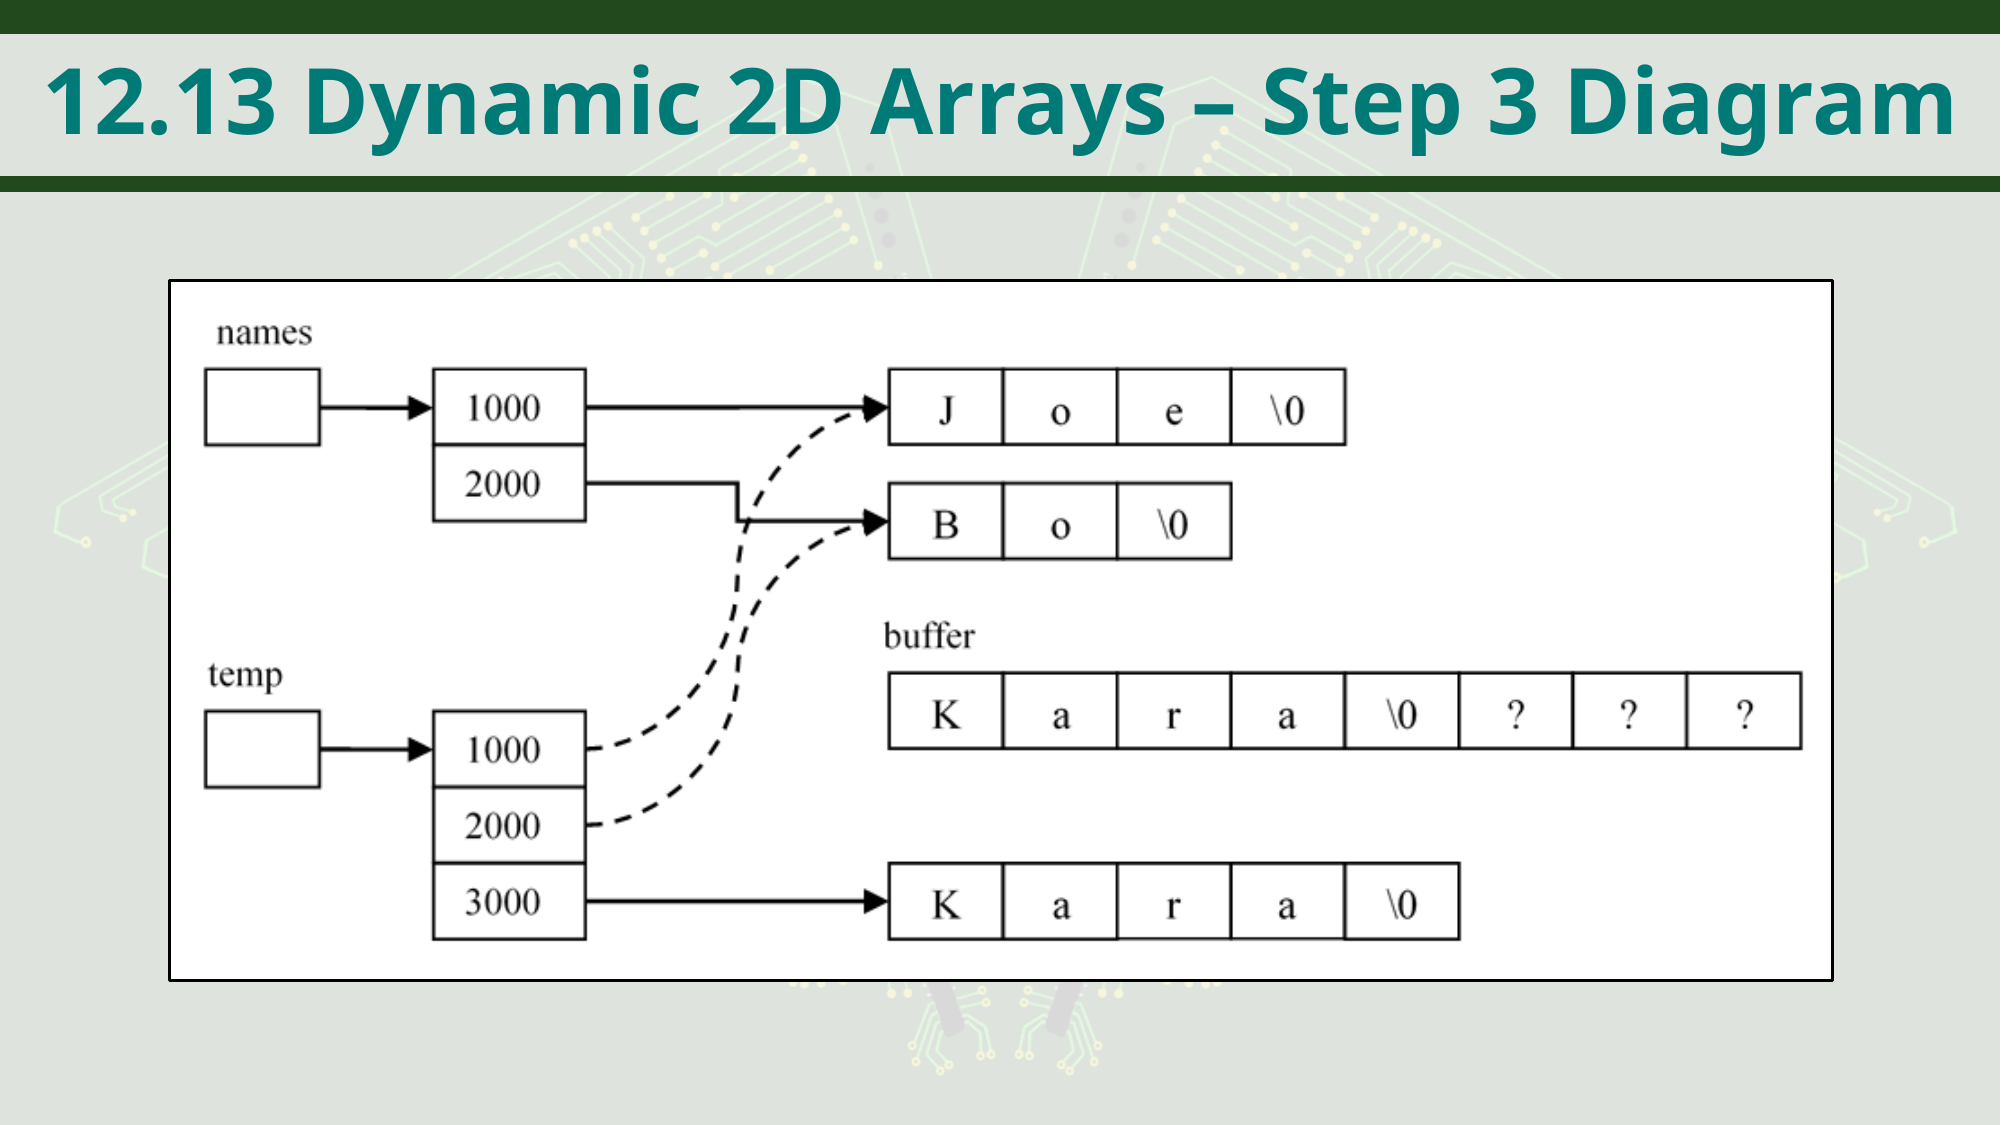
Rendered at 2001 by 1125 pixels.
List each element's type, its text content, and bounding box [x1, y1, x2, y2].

title 12.13 Dynamic 2D Arrays – Step 3 Diagram [13, 36, 1989, 173]
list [170, 281, 1832, 979]
